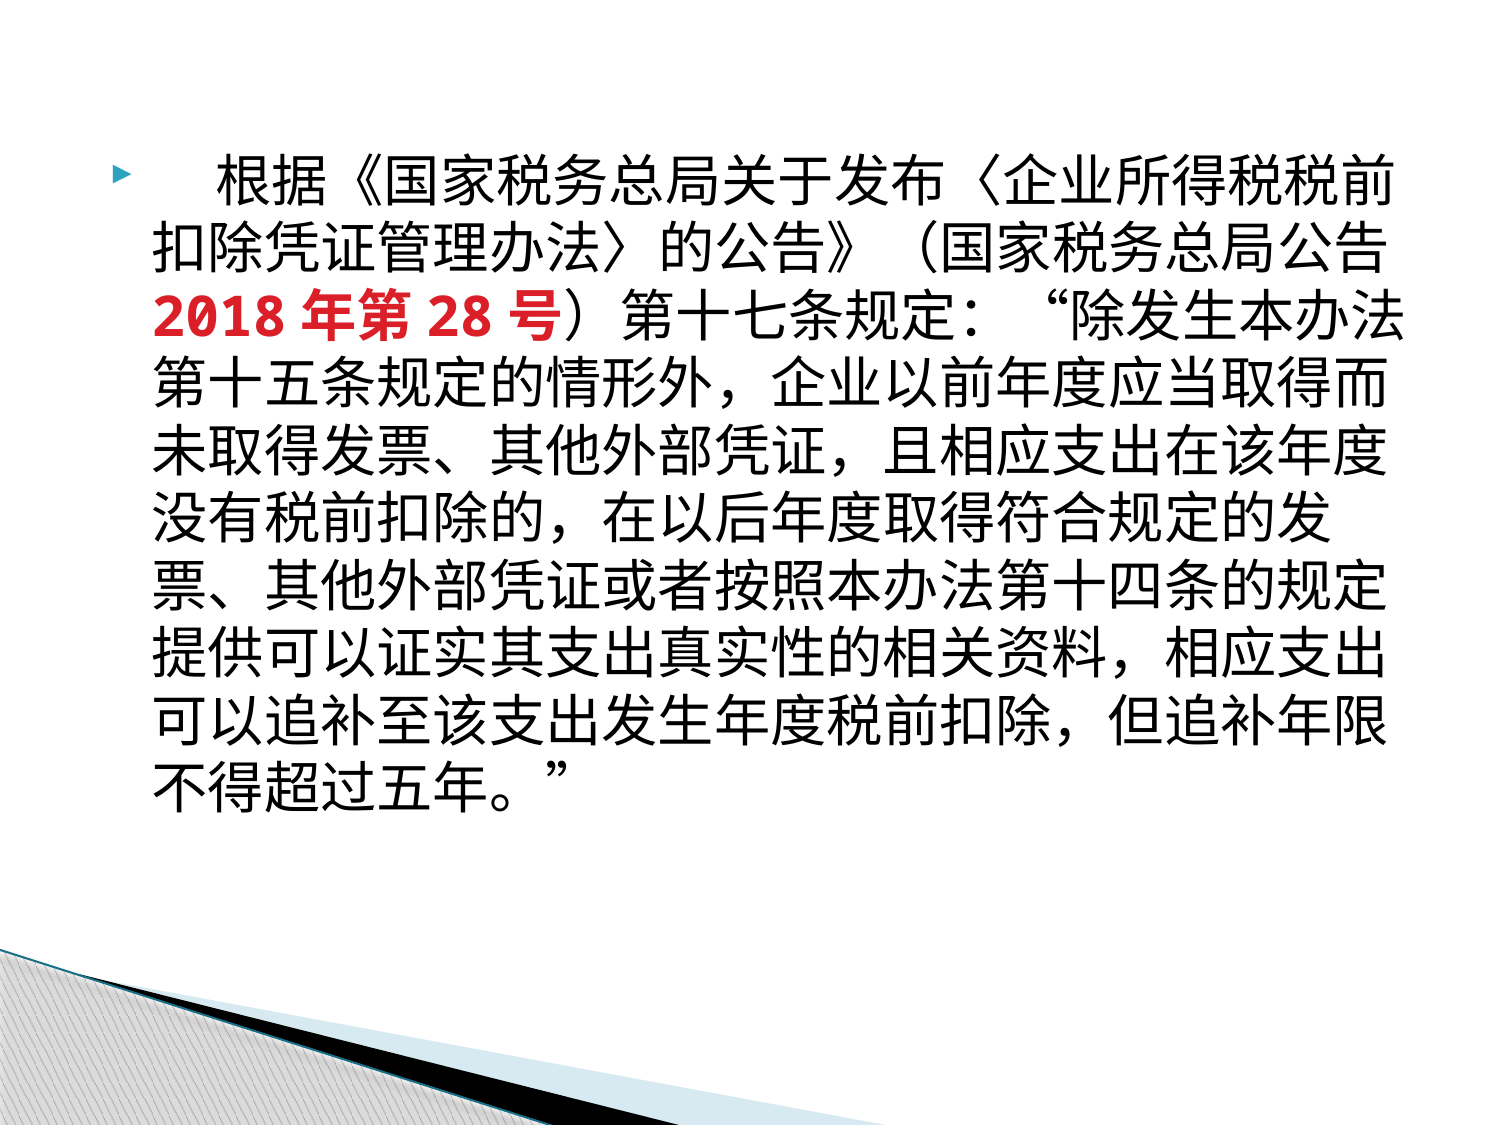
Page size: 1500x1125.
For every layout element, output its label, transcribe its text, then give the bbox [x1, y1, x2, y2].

list 根据《国家税务总局关于发布〈企业所得税税前扣除凭证管理办法〉的公告》（国家税务总局公告2018年第28号）第十七条规定：“除发生本办法第十五条规定的情形外，企业以前年度应当取得而未取得发票、其他外部凭证，且相应支出在该年度没有税前扣除的，在以后年度取得符合规定的发票、其他外部凭证或者按照本办法第十四条的规定提供可以证实其支出真实性的相关资料，相应支出可以追补至该支出发生年度税前扣除，但追补年限不得超过五年。” [76, 136, 1427, 1022]
